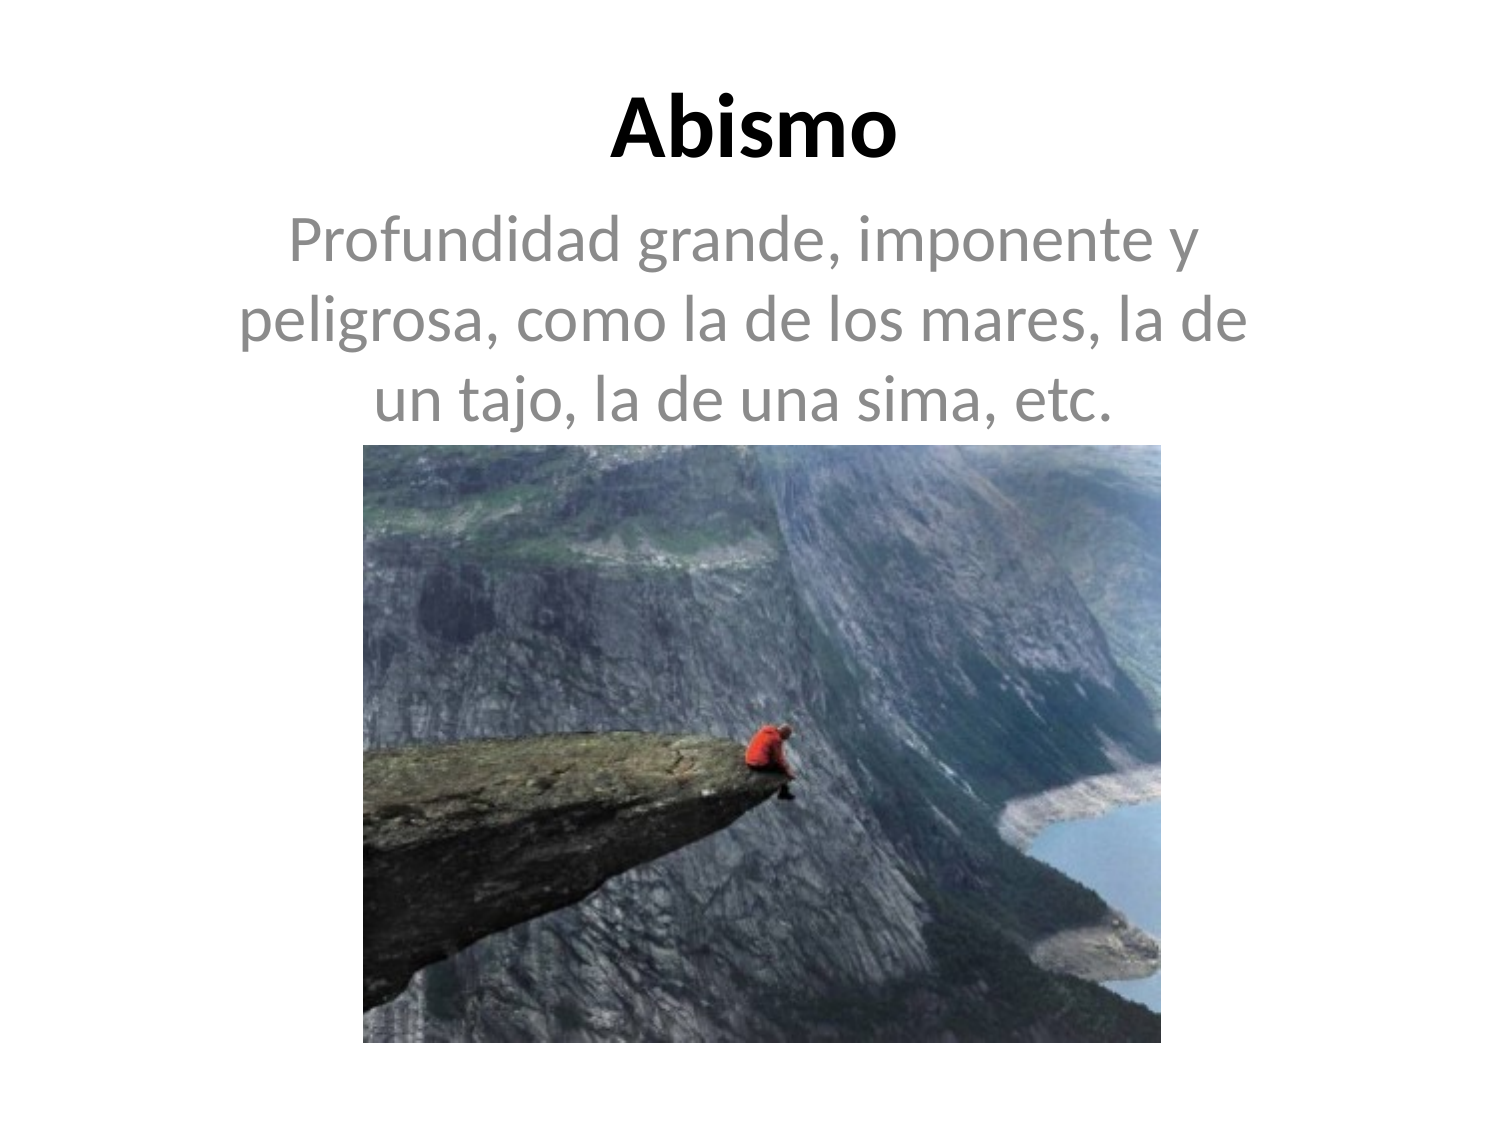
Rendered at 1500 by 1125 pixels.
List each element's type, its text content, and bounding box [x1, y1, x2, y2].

picture [362, 445, 1161, 1044]
title Abismo [117, 0, 1393, 242]
subtitle Profundidad grande, imponente y peligrosa, como la de los mares, la de un tajo, la de una sima, etc. [210, 187, 1278, 539]
